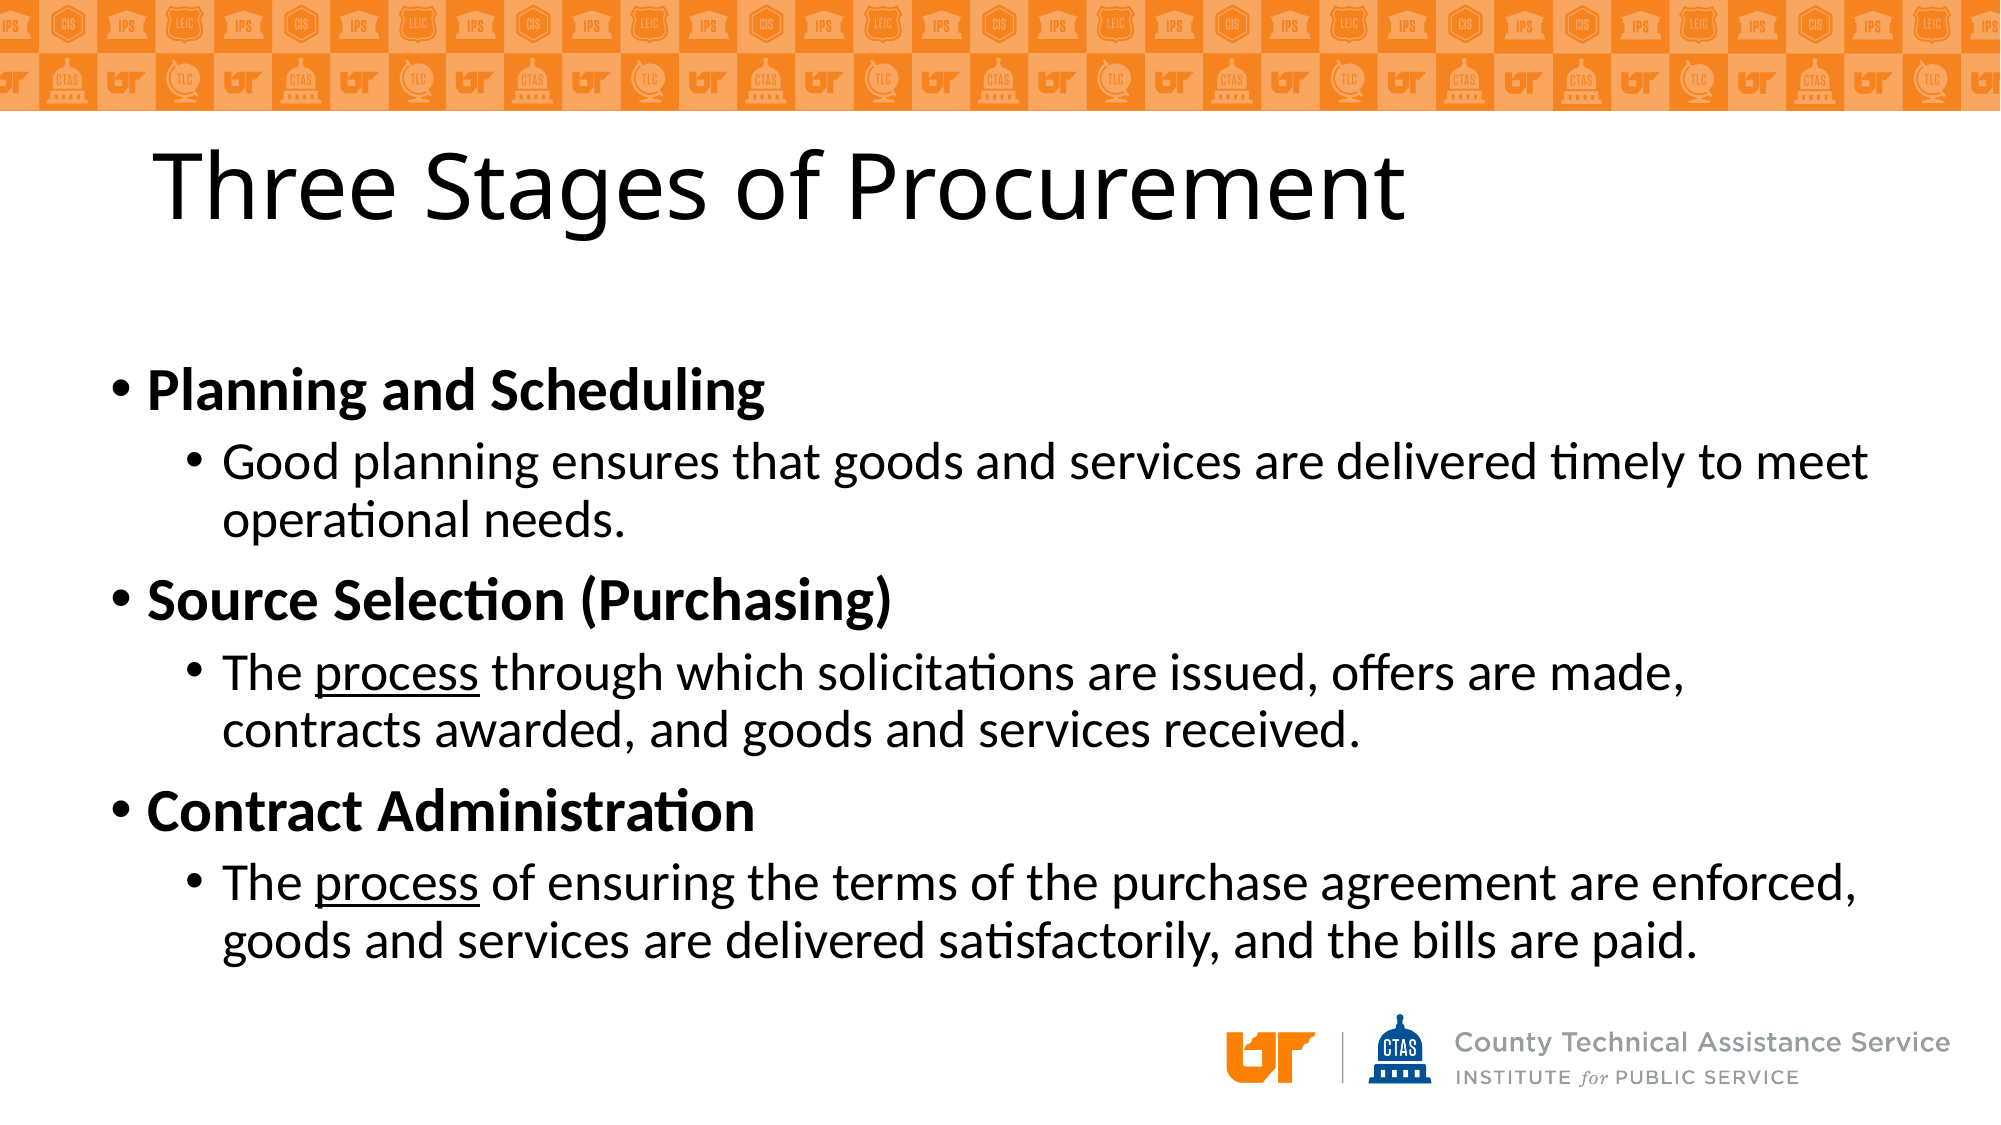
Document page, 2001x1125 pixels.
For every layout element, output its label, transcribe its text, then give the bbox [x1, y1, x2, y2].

list Planning and Scheduling Good planning ensures that goods and services are delivered timely to meet operational needs. Source Selection (Purchasing) The process through which solicitations are issued, offers are made, contracts awarded, and goods and services received. Contract Administration The process of ensuring the terms of the purchase agreement are enforced, goods and services are delivered satisfactorily, and the bills are paid. [95, 350, 1905, 988]
picture [1176, 975, 2000, 1125]
title Three Stages of Procurement [137, 126, 1863, 255]
picture [0, 0, 2001, 111]
